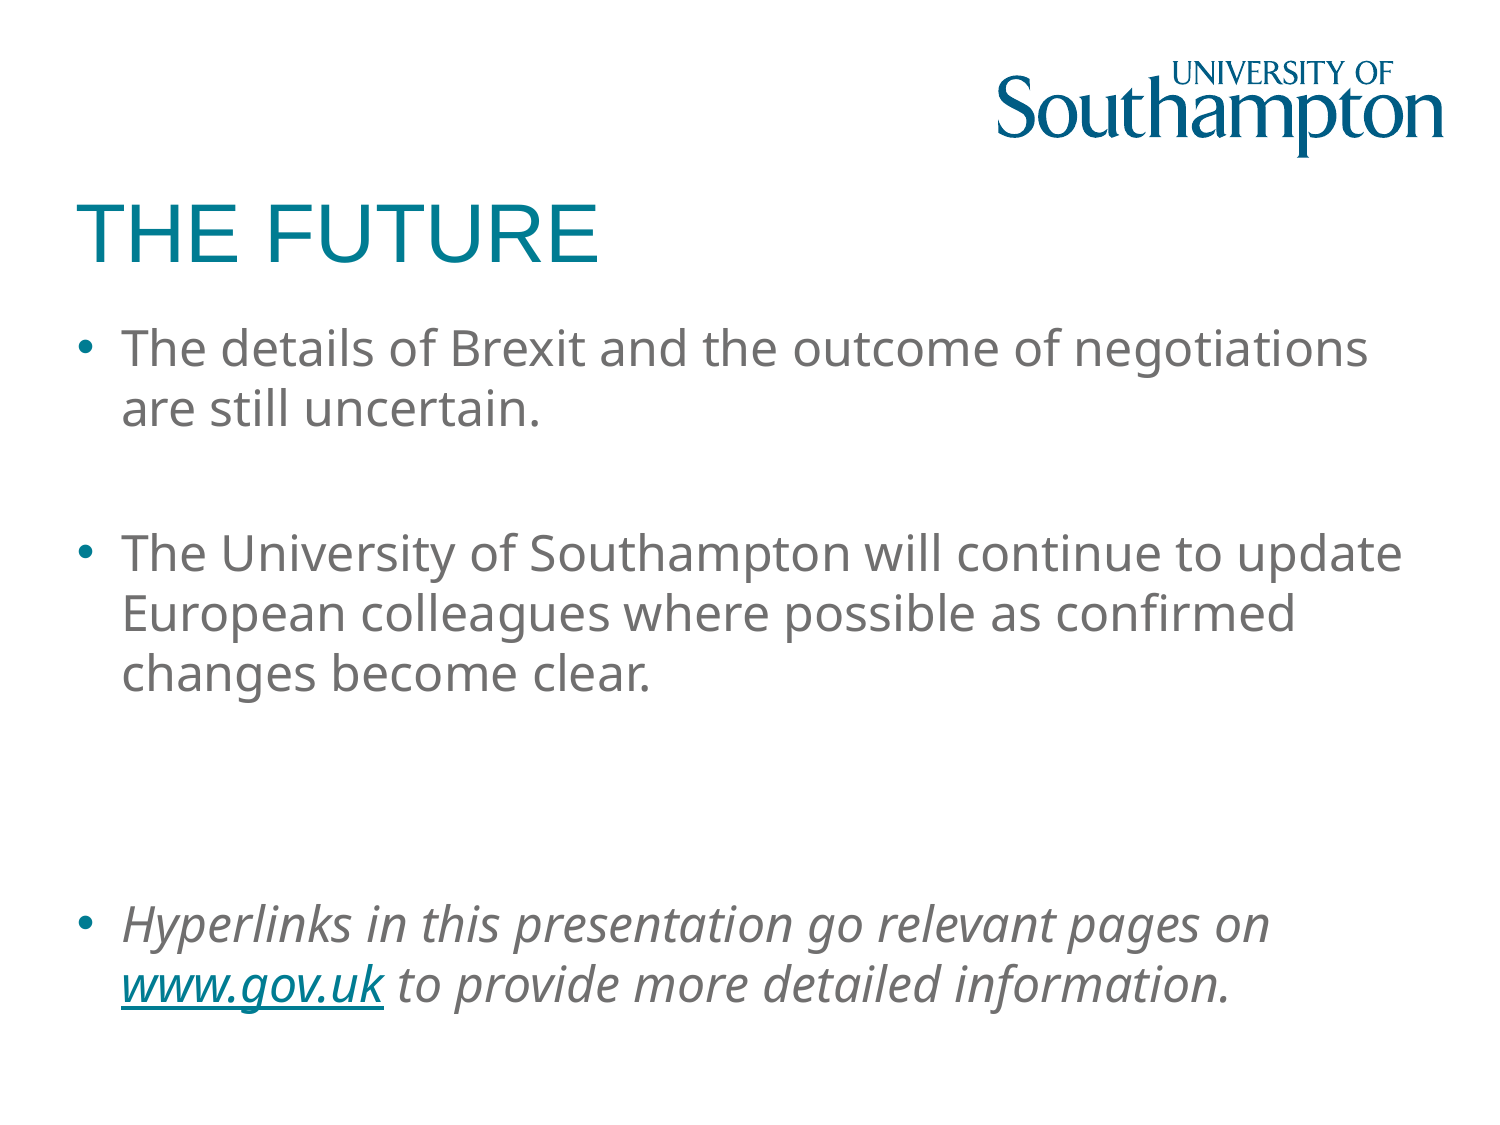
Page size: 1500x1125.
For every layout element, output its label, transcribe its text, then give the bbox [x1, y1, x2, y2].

list The details of Brexit and the outcome of negotiations are still uncertain. The University of Southampton will continue to update European colleagues where possible as confirmed changes become clear. Hyperlinks in this presentation go relevant pages on www.gov.uk to provide more detailed information. [76, 316, 1424, 1106]
title THE FUTURE [75, 194, 1422, 350]
